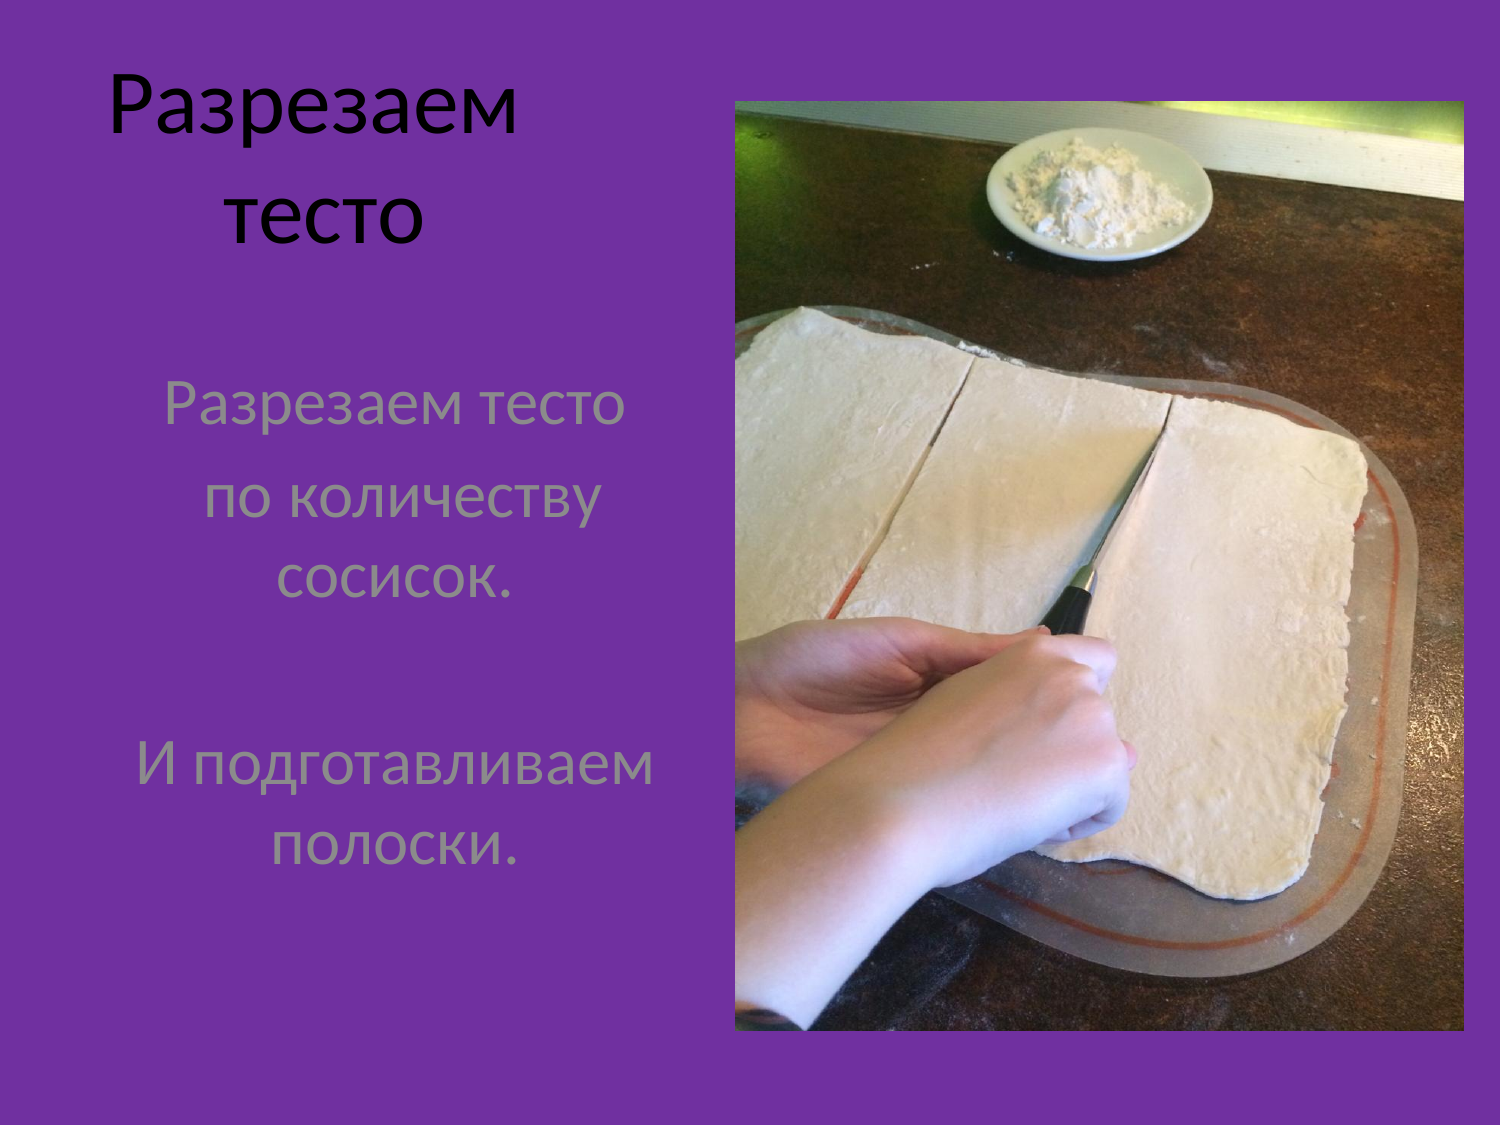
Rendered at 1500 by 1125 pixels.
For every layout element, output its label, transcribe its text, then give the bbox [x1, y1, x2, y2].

title Разрезаем тесто [29, 30, 621, 273]
subtitle Разрезаем тесто по количеству сосисок. И подготавливаем полоски. [53, 349, 730, 906]
picture [735, 101, 1464, 1031]
